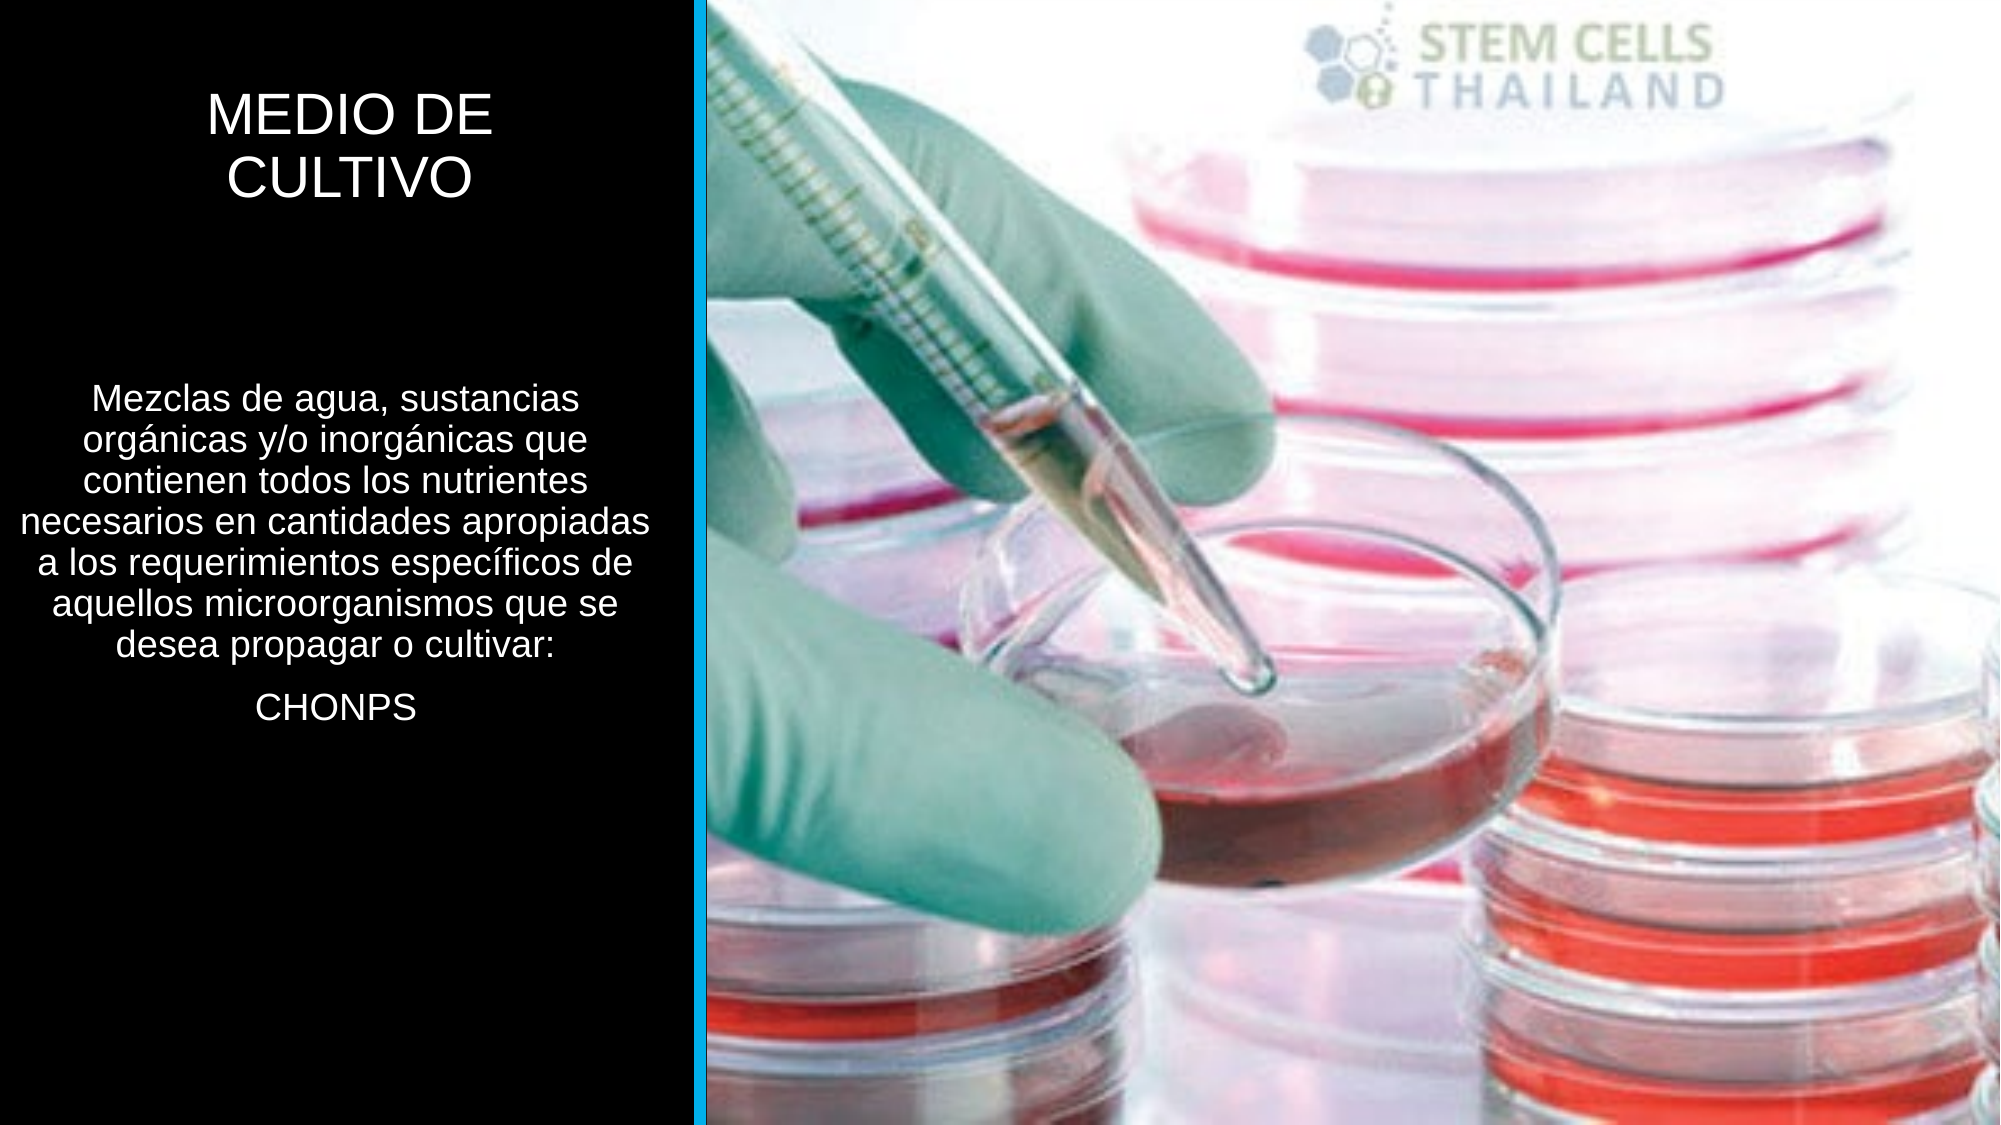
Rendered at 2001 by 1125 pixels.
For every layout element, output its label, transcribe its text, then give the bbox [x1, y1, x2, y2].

title MEDIO DE CULTIVO [63, 76, 638, 338]
list Mezclas de agua, sustancias orgánicas y/o inorgánicas que contienen todos los nutrientes necesarios en cantidades apropiadas a los requerimientos específicos de aquellos microorganismos que se desea propagar o cultivar: CHONPS [0, 338, 673, 737]
picture [707, 0, 2000, 1125]
